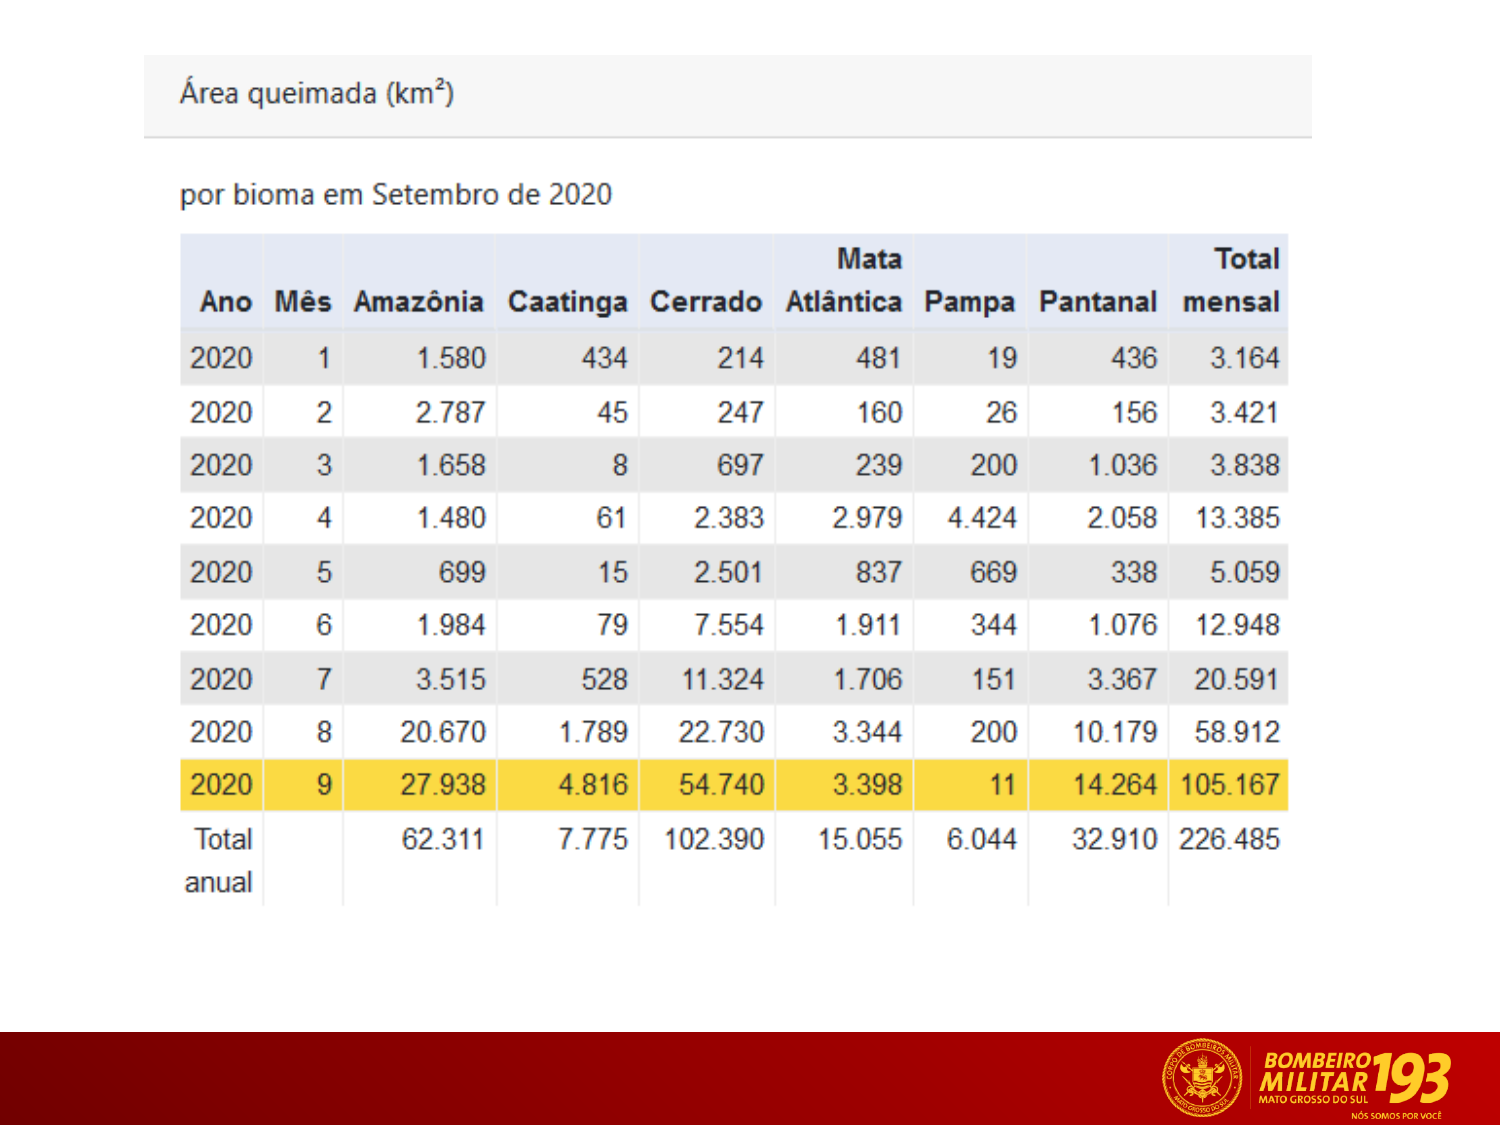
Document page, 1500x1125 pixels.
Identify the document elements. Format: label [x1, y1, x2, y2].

text_box [0, 1031, 1500, 1125]
picture [144, 55, 1312, 916]
